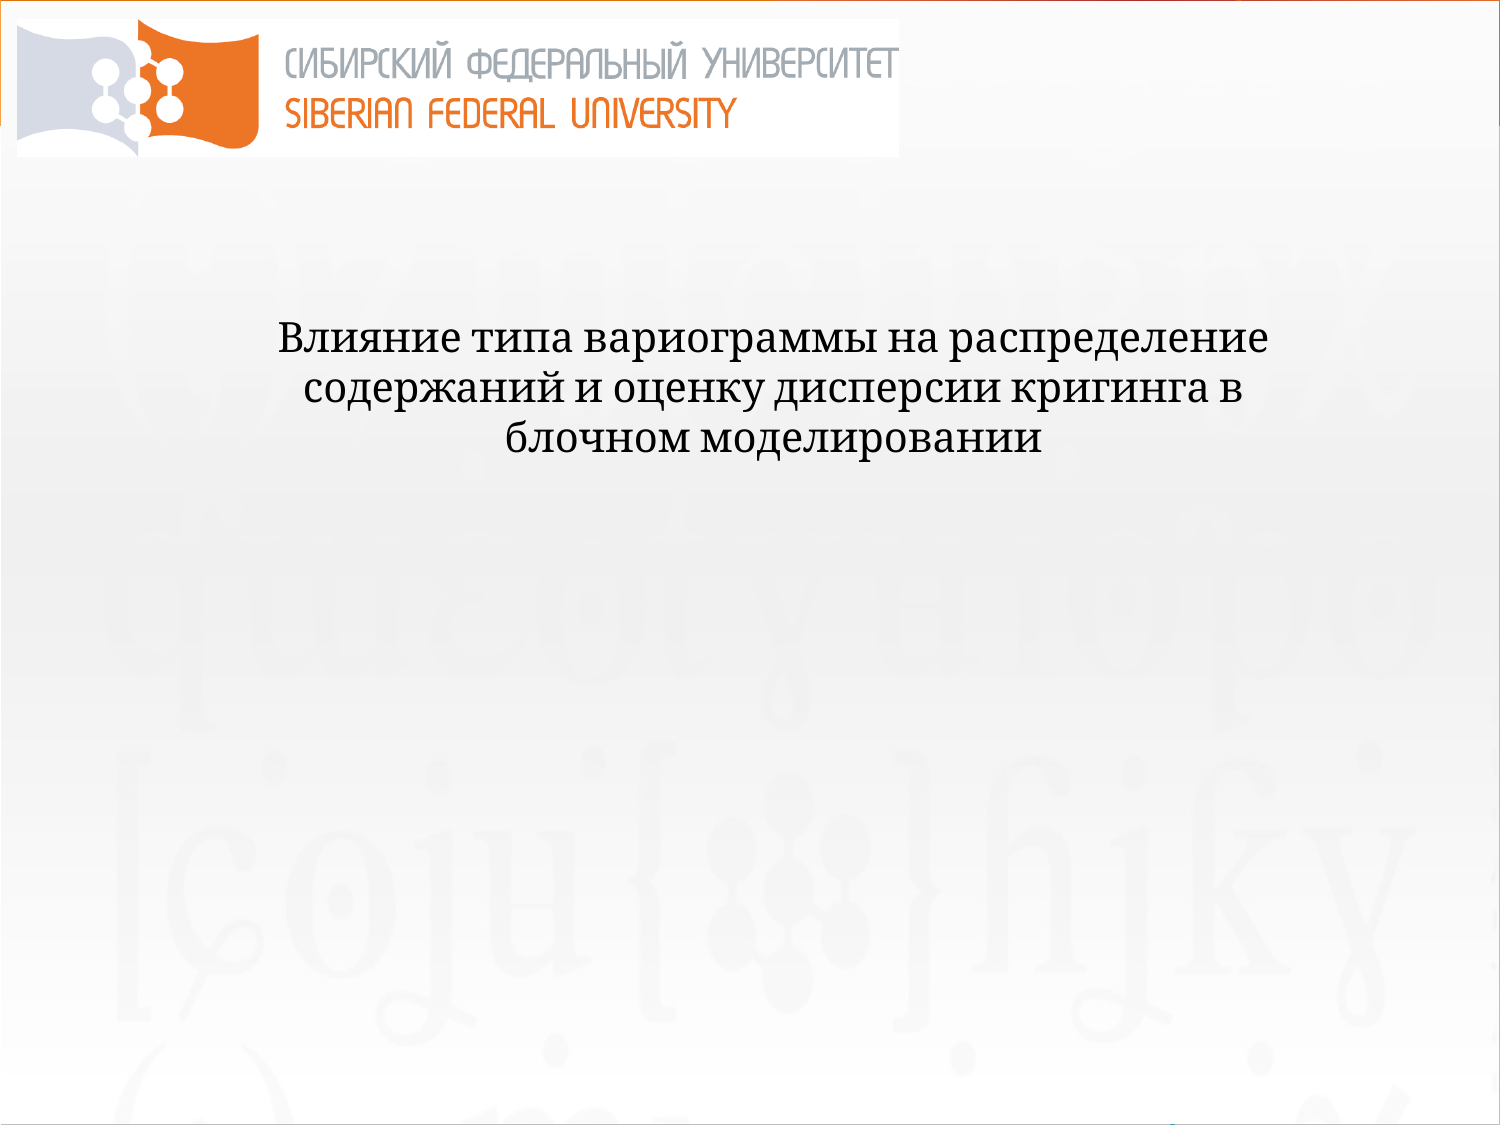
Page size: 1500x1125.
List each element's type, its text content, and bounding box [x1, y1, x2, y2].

picture [0, 0, 1500, 1125]
text_box Влияние типа вариограммы на распределение содержаний и оценку дисперсии кригинга в блочном моделировании [218, 303, 1329, 469]
